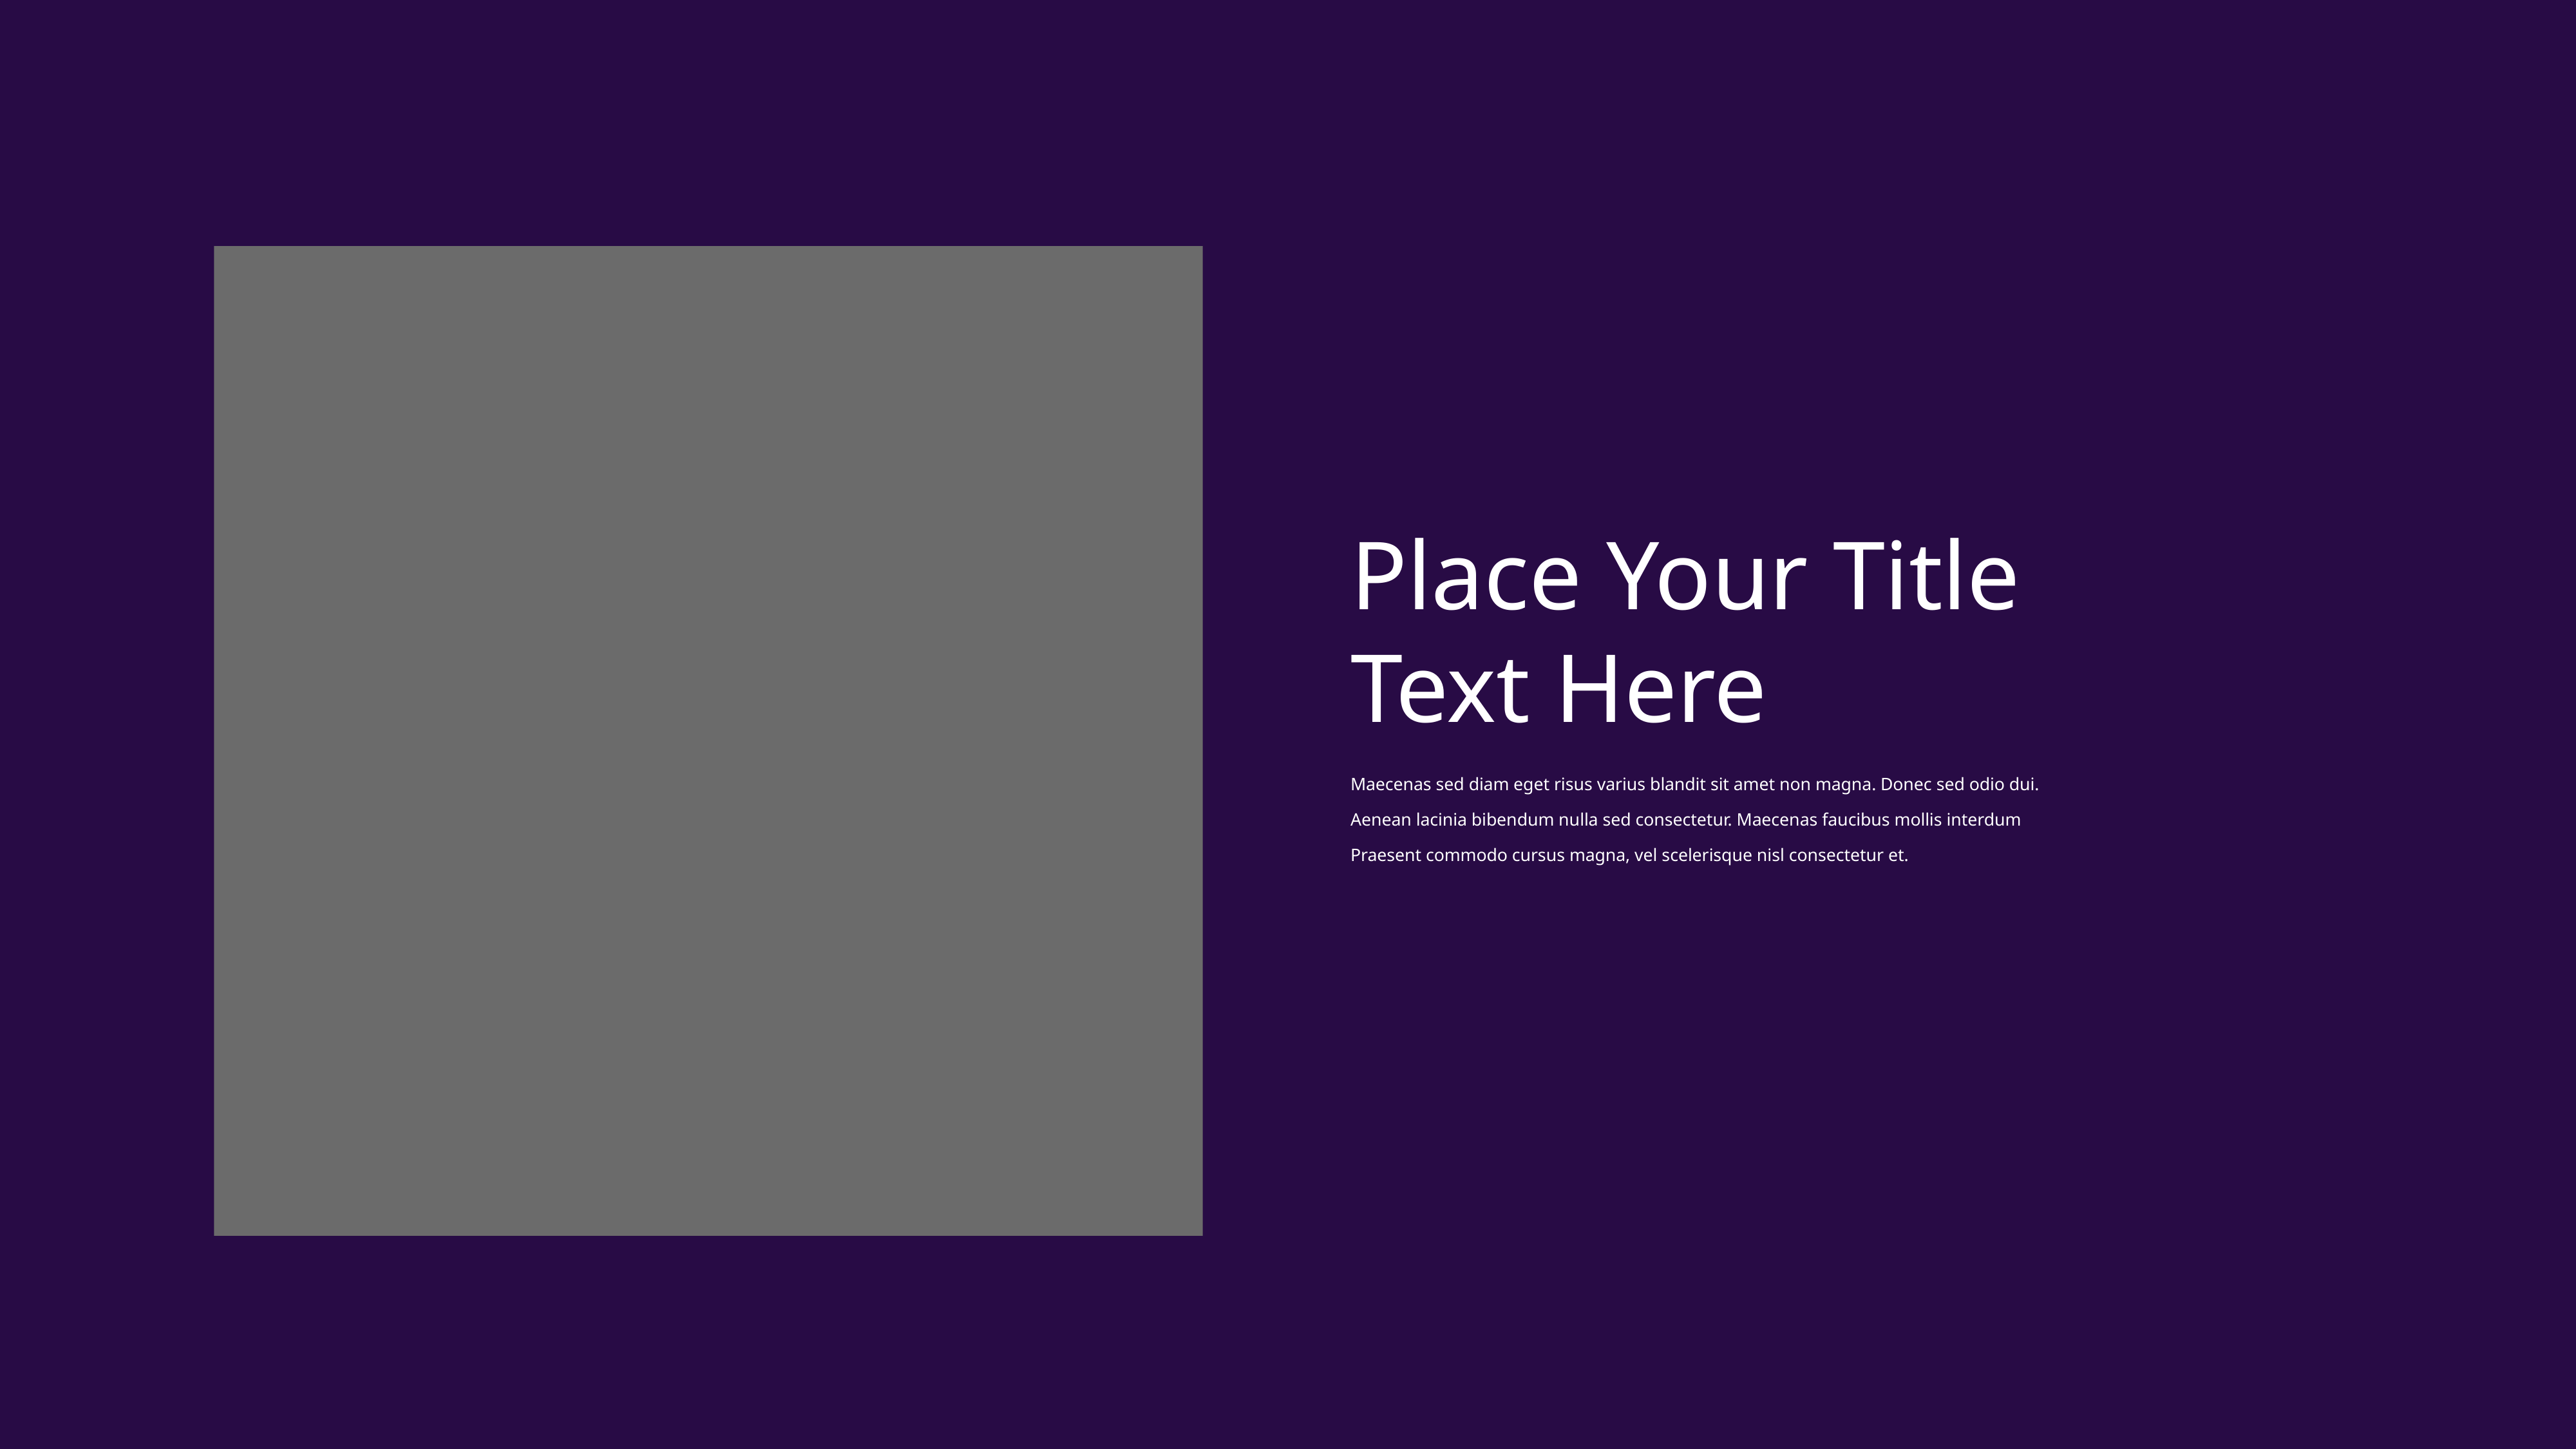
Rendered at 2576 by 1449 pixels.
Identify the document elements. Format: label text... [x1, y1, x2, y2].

picture [214, 246, 1203, 1236]
text_box Maecenas sed diam eget risus varius blandit sit amet non magna. Donec sed odio dui. Aenean lacinia bibendum nulla sed consectetur. Maecenas faucibus mollis interdum Praesent commodo cursus magna, vel scelerisque nisl consectetur et. [1345, 759, 2100, 877]
text_box Place Your Title Text Here [1345, 510, 2215, 747]
